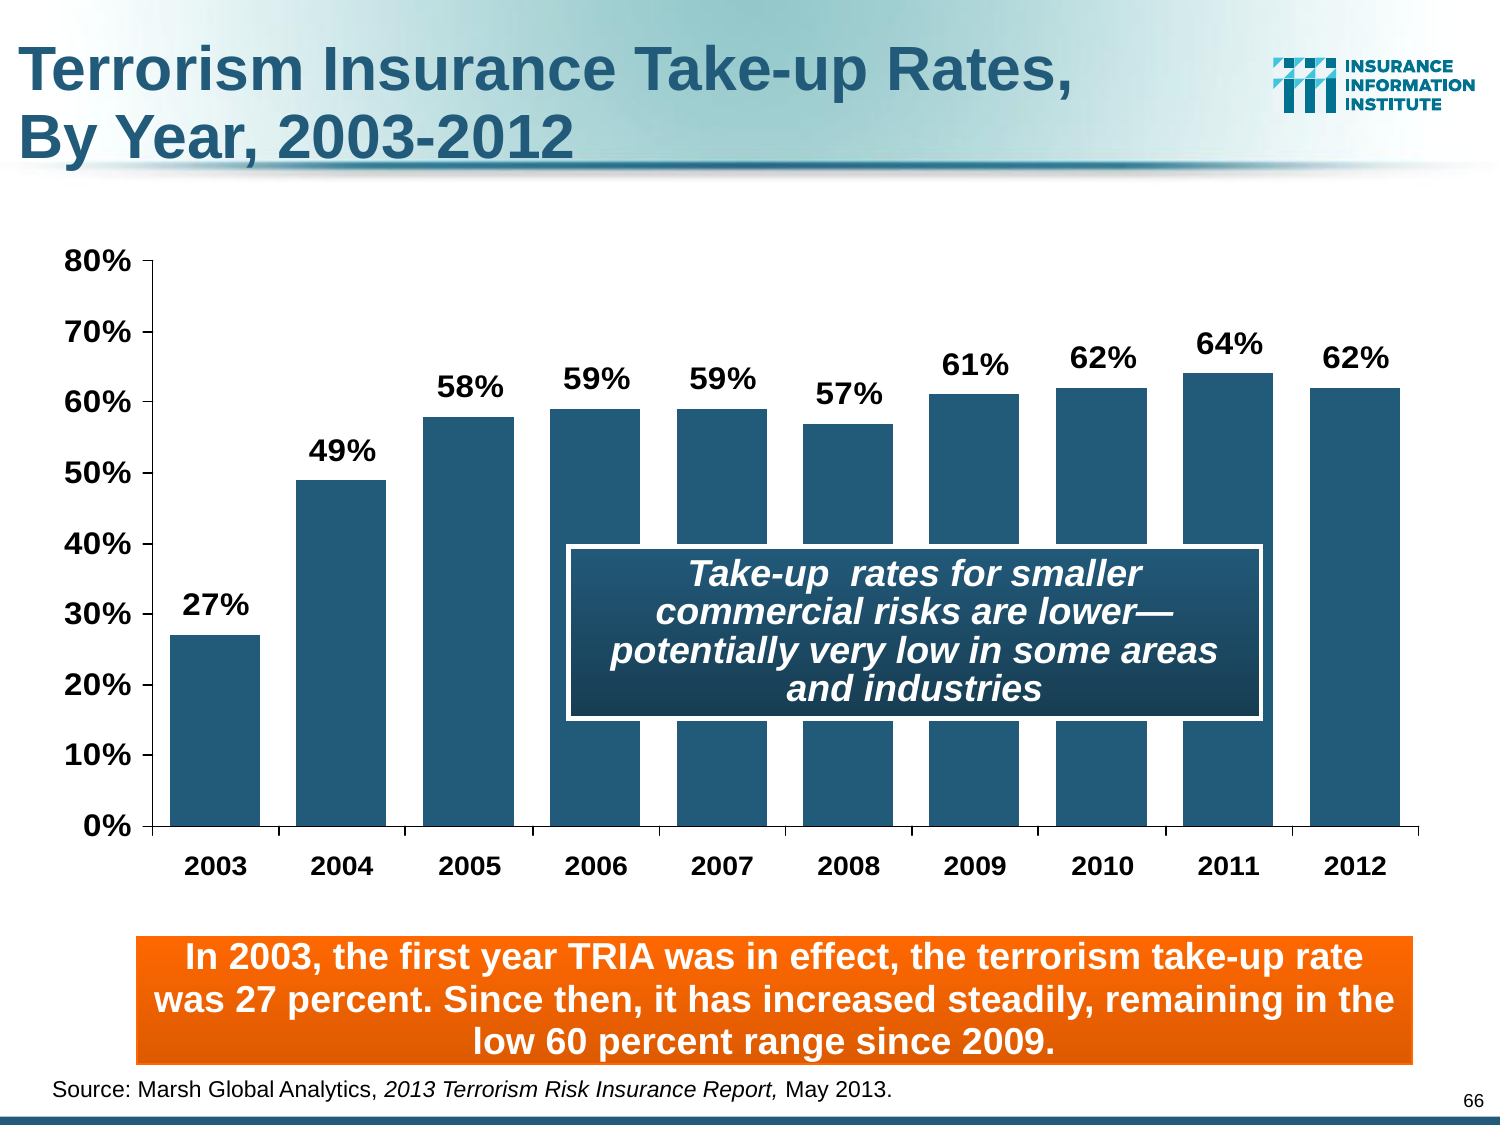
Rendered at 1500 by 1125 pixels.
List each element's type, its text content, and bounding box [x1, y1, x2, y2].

picture [0, 0, 1500, 189]
title Terrorism Insurance Take-up Rates, By Year, 2003-2012 [10, 33, 1234, 176]
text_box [49, 224, 1425, 897]
text_box Source: Marsh Global Analytics, 2013 Terrorism Risk Insurance Report, May 2013. [0, 1079, 1500, 1125]
text_box In 2003, the first year TRIA was in effect, the terrorism take-up rate was 27 percent. Since then, it has increased steadily, remaining in the low 60 percent range since 2009. [137, 937, 1413, 1065]
